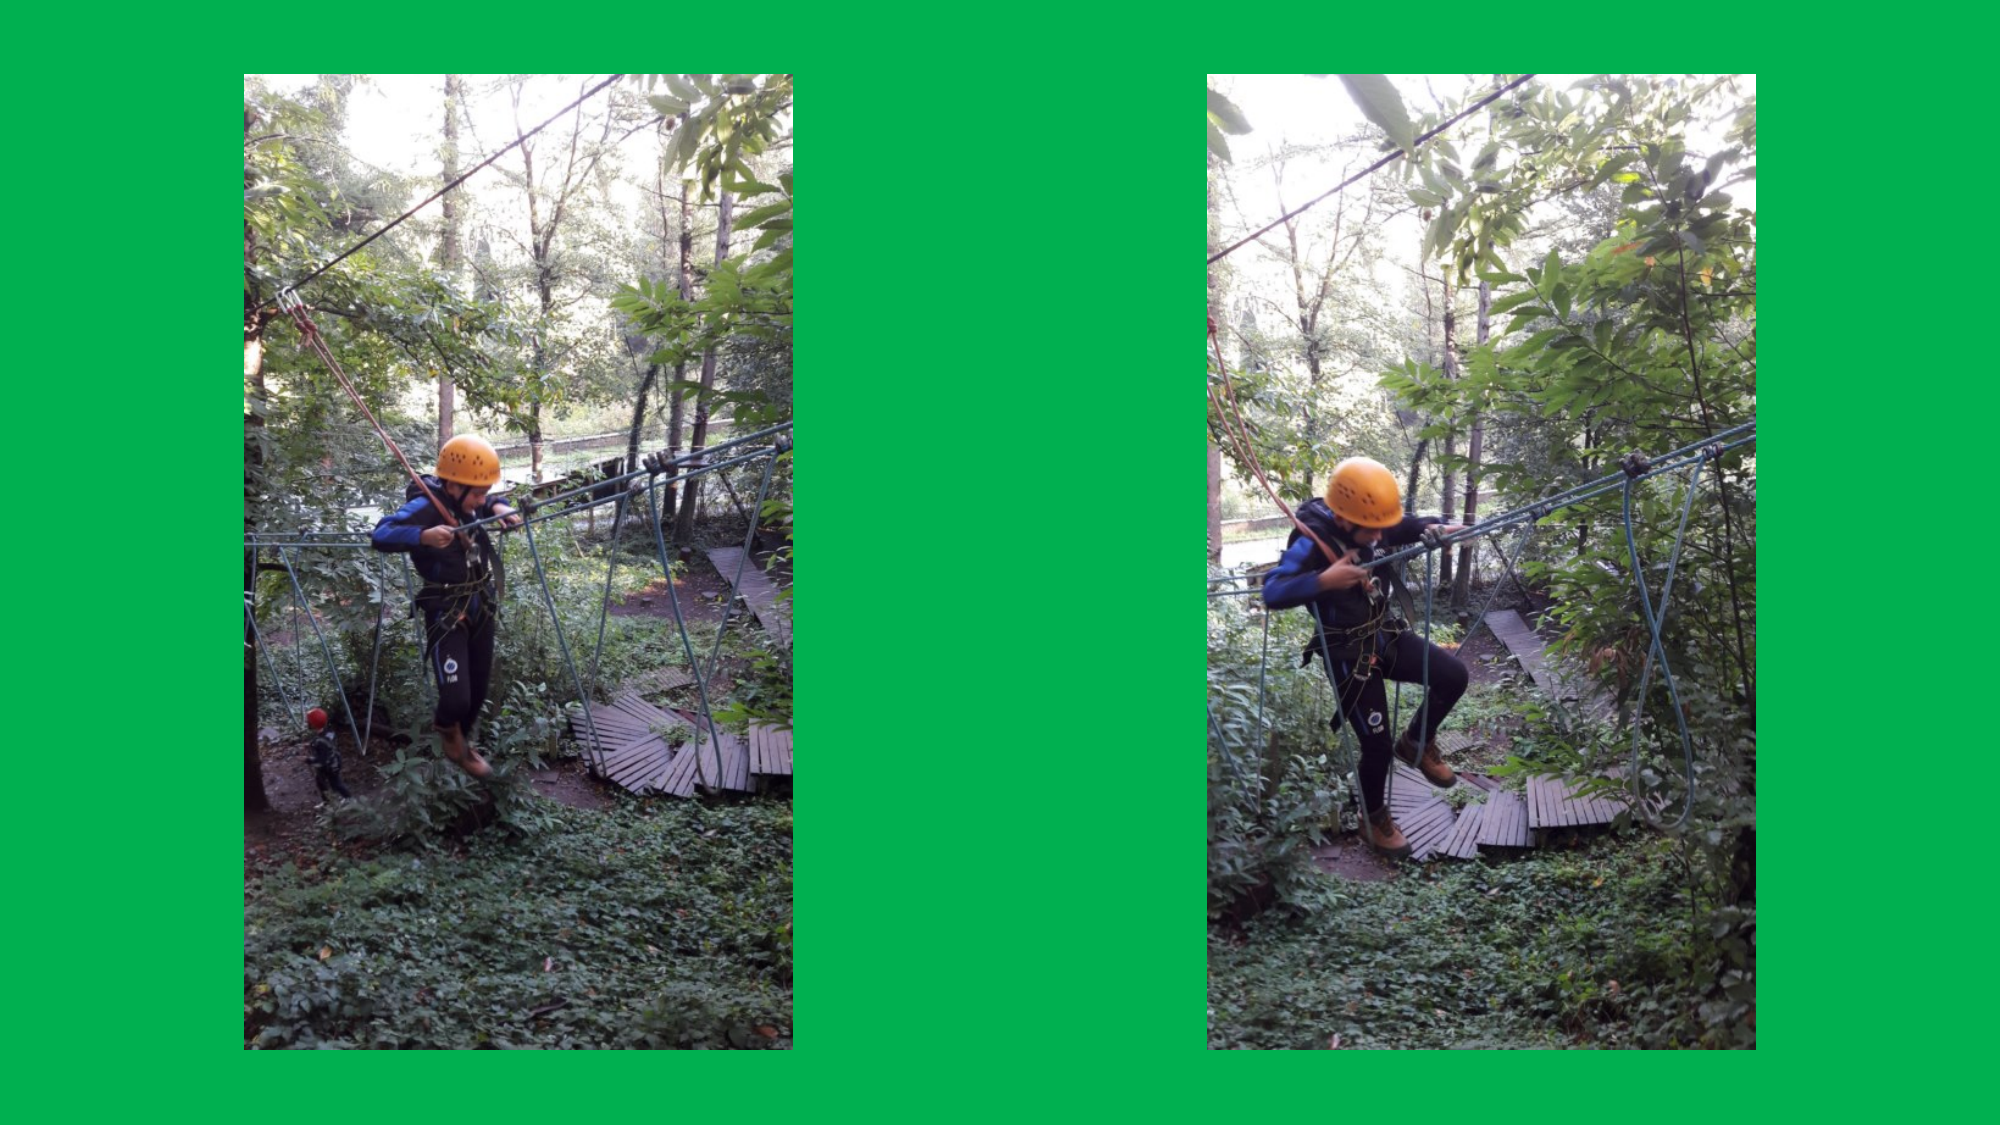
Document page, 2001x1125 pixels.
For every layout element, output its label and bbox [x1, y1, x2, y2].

picture [244, 74, 793, 1050]
picture [1206, 74, 1756, 1050]
